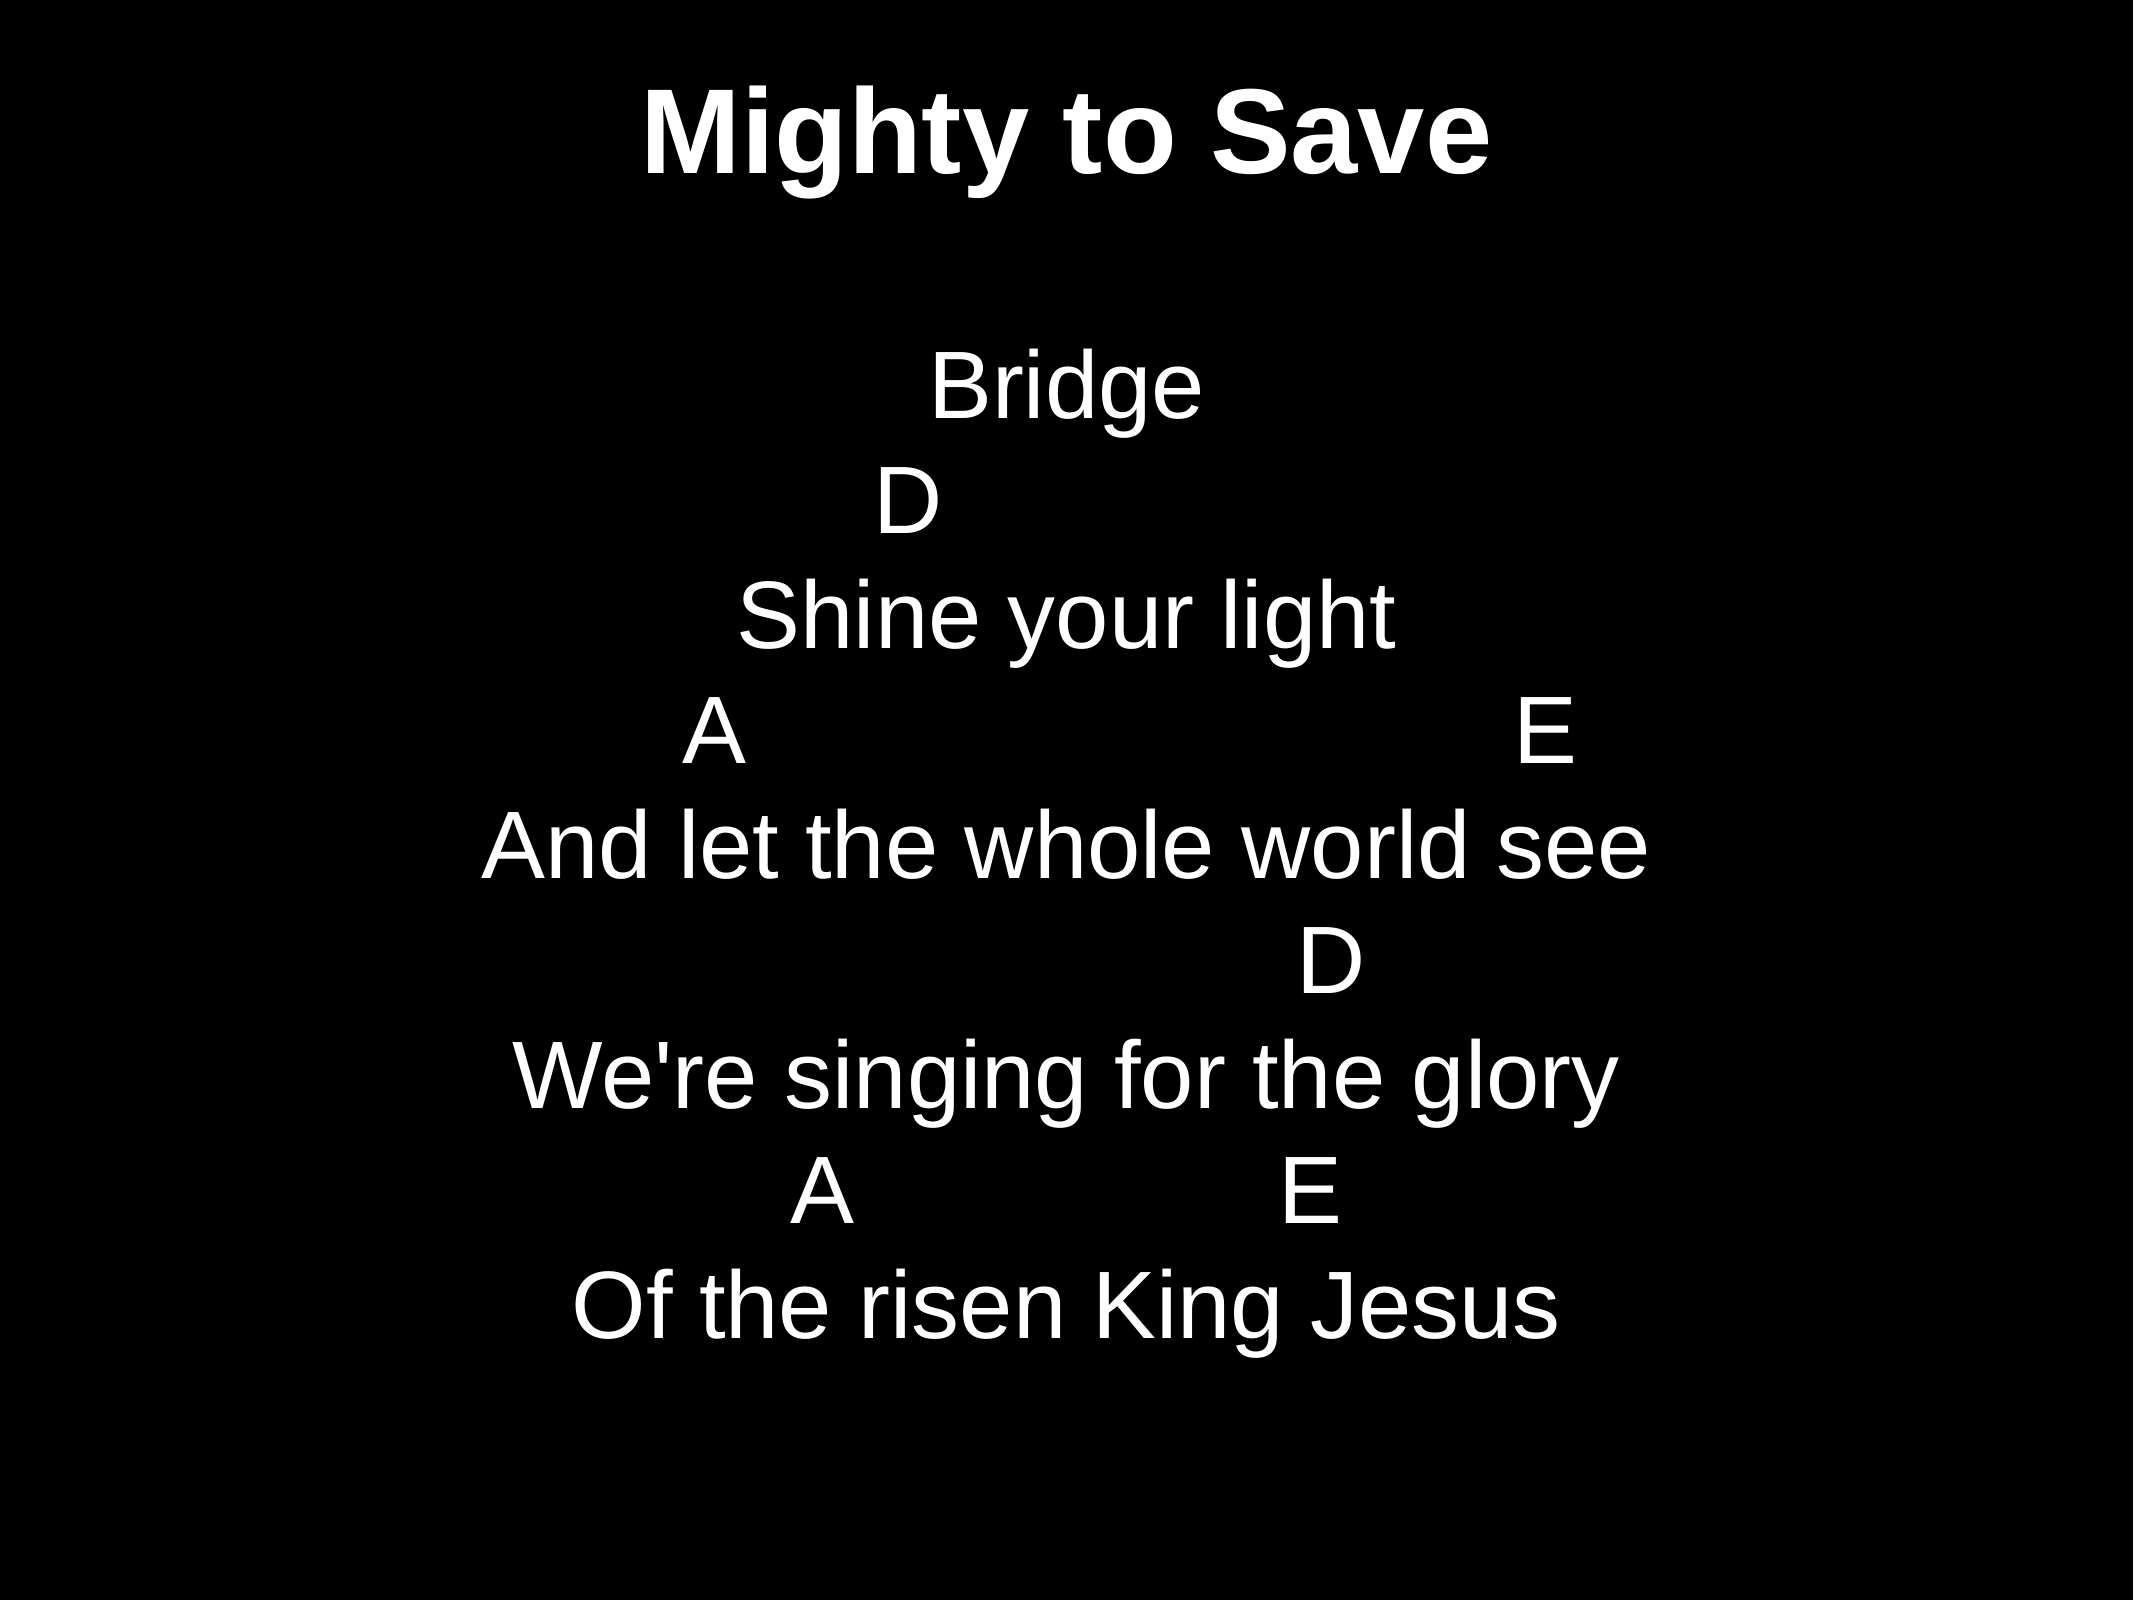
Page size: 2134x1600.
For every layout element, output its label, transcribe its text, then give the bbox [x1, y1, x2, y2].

list Bridge D Shine your light A E And let the whole world see D We're singing for the glory A E Of the risen King Jesus [155, 223, 1978, 1457]
title Mighty to Save [155, 41, 1978, 209]
